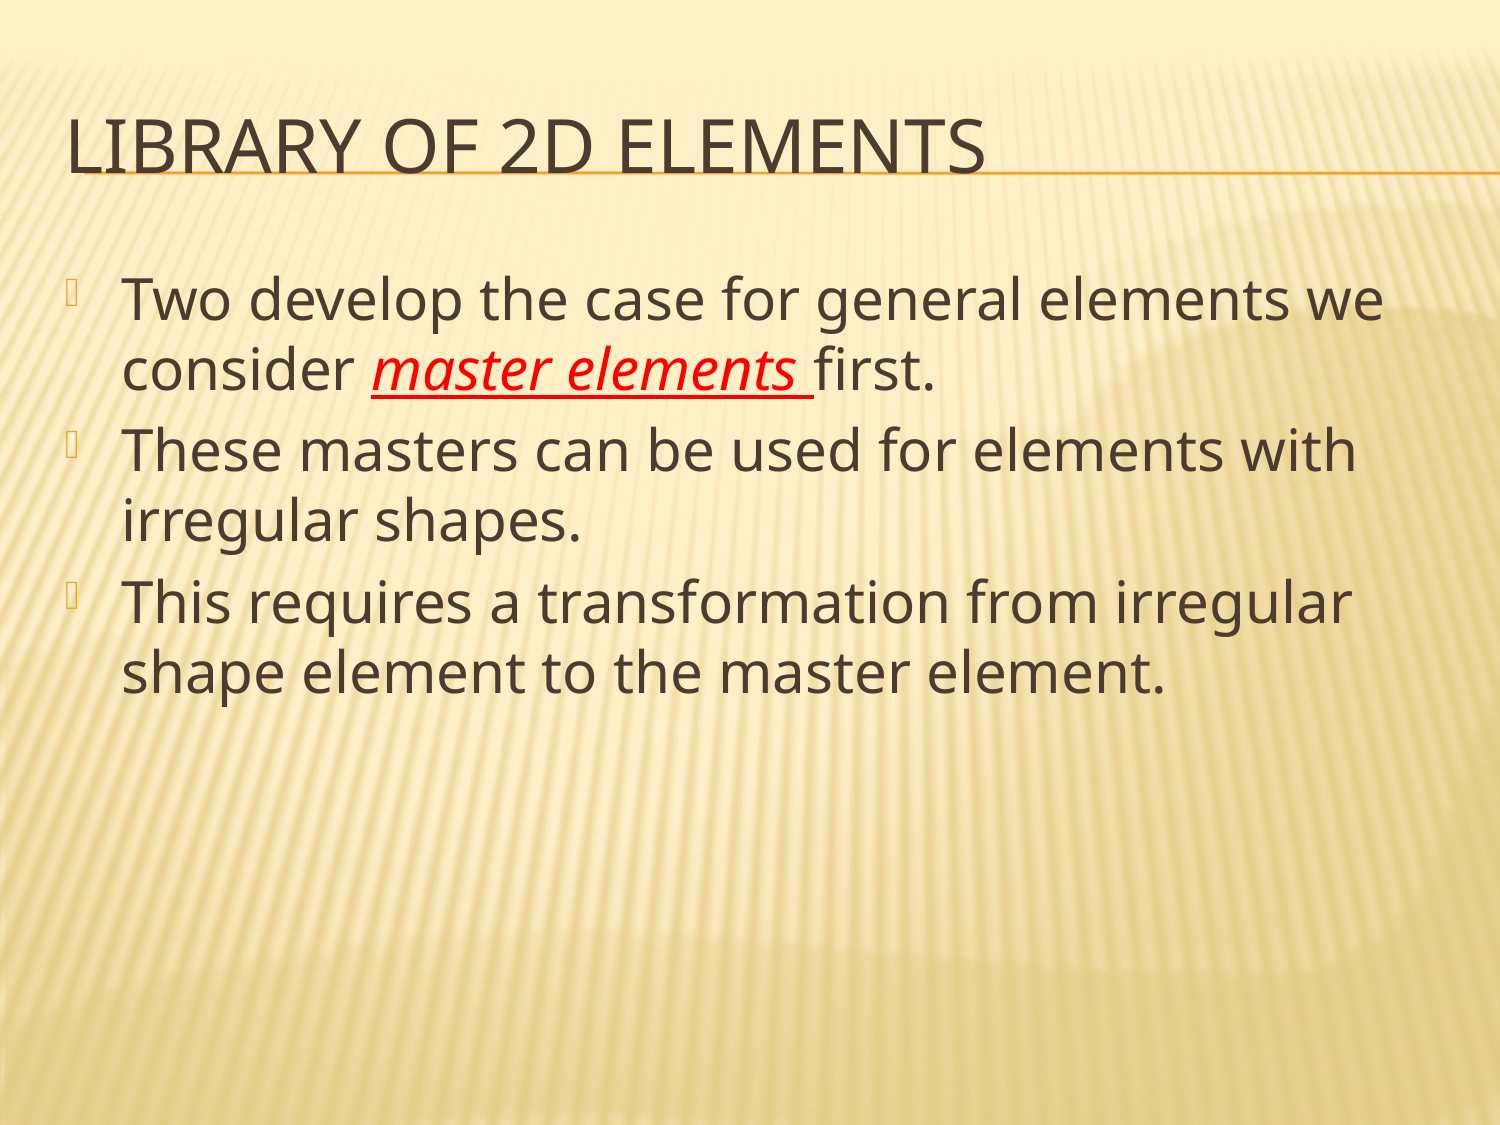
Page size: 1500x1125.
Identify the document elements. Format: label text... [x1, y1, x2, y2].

title Library of 2D elements [50, 75, 1475, 213]
list Two develop the case for general elements we consider master elements first. These masters can be used for elements with irregular shapes. This requires a transformation from irregular shape element to the master element. [50, 254, 1475, 998]
